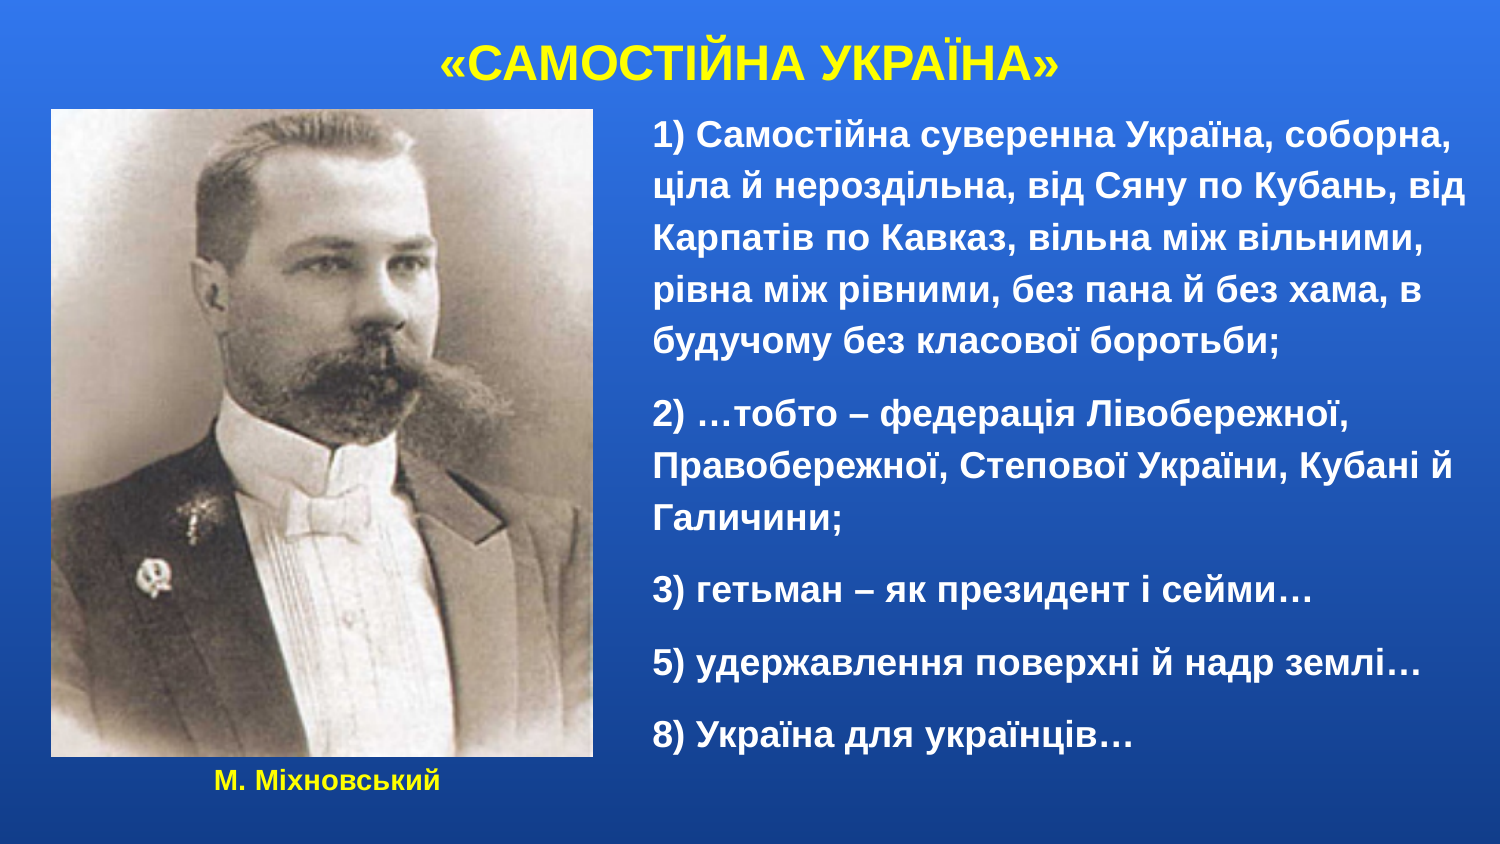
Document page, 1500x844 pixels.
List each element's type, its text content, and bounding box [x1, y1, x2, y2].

text_box 1) Самостійна суверенна Україна, соборна, ціла й нероздільна, від Сяну по Кубань, від Карпатів по Кавказ, вільна між вільними, рівна між рівними, без пана й без хама, в будучому без класової боротьби; 2) …тобто – федерація Лівобережної, Правобережної, Степової України, Кубані й Галичини; 3) гетьман – як президент і сейми… 5) удержавлення поверхні й надр землі… 8) Україна для українців… [637, 87, 1500, 844]
picture [50, 109, 593, 758]
text_box М. Міхновський [50, 746, 605, 841]
title «САМОСТІЙНА УКРАЇНА» [50, 15, 1450, 111]
